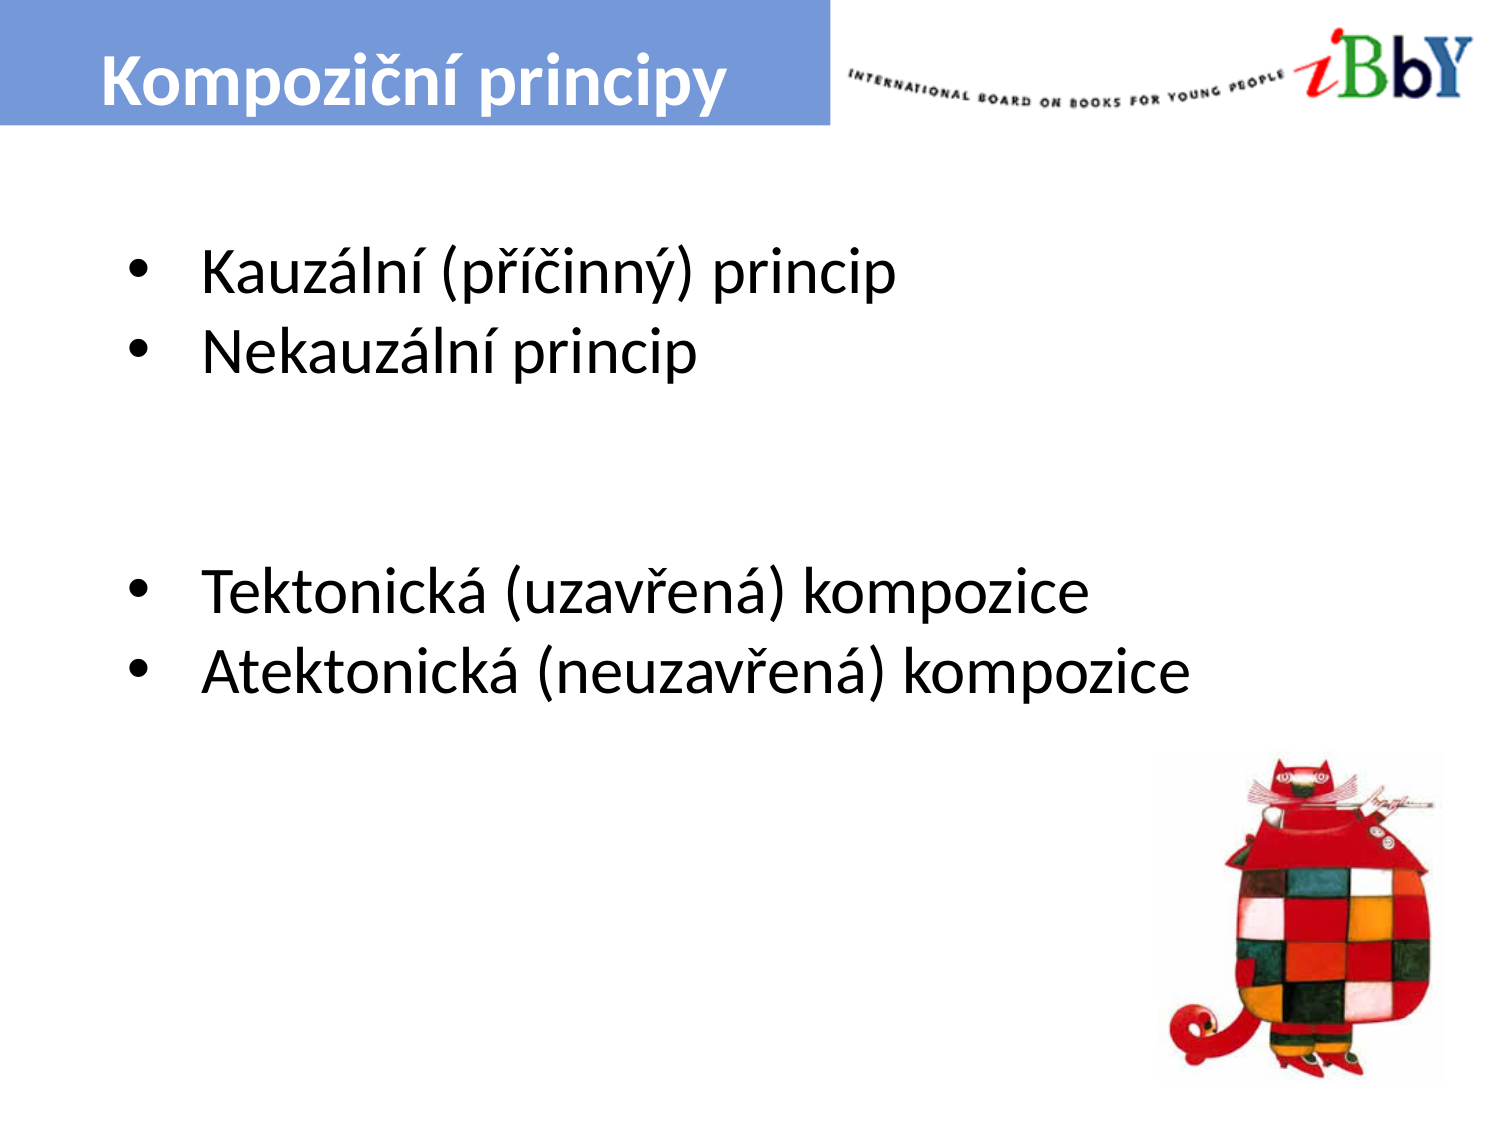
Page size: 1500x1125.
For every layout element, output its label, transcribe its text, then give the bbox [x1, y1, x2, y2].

picture [1158, 751, 1444, 1085]
text_box Kauzální (příčinný) princip Nekauzální princip Tektonická (uzavřená) kompozice Atektonická (neuzavřená) kompozice [112, 219, 1365, 715]
text_box Kompoziční principy [0, 0, 833, 127]
picture [844, 0, 1500, 118]
